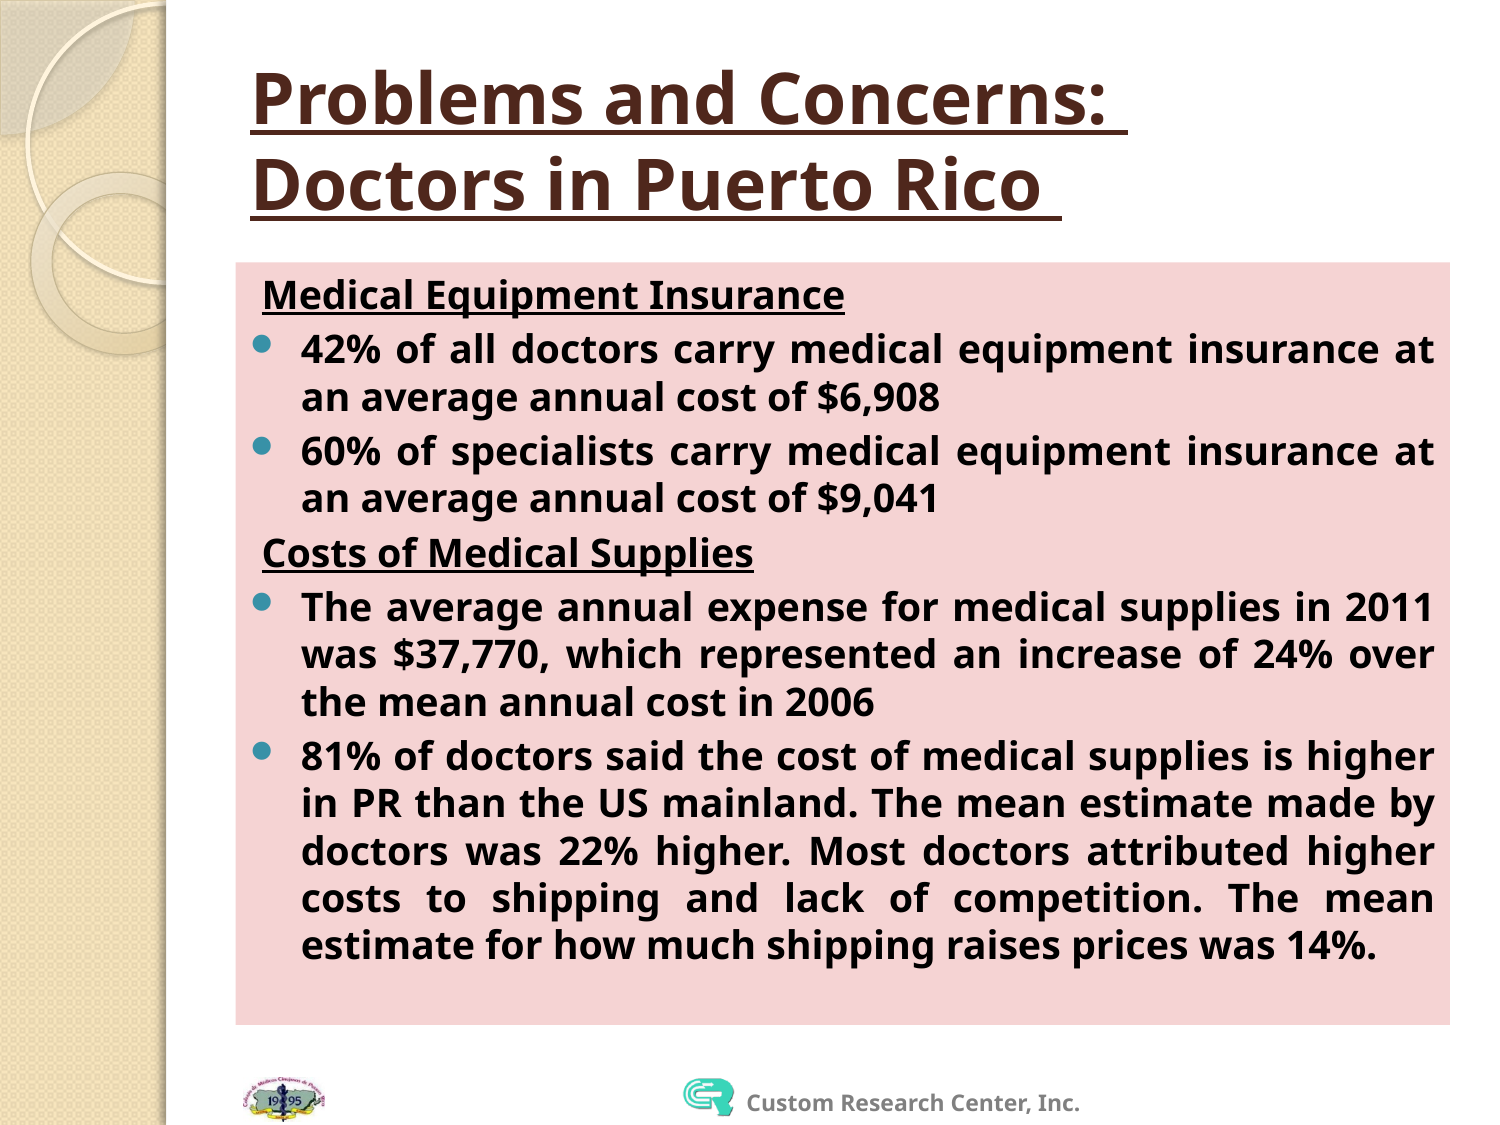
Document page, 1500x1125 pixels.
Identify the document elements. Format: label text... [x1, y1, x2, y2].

picture [682, 1076, 735, 1117]
list Medical Equipment Insurance 42% of all doctors carry medical equipment insurance at an average annual cost of $6,908 60% of specialists carry medical equipment insurance at an average annual cost of $9,041 Costs of Medical Supplies The average annual expense for medical supplies in 2011 was $37,770, which represented an increase of 24% over the mean annual cost in 2006 81% of doctors said the cost of medical supplies is higher in PR than the US mainland. The mean estimate made by doctors was 22% higher. Most doctors attributed higher costs to shipping and lack of competition. The mean estimate for how much shipping raises prices was 14%. [235, 262, 1450, 1025]
picture [243, 1077, 325, 1122]
title Problems and Concerns: Doctors in Puerto Rico [235, 45, 1466, 233]
